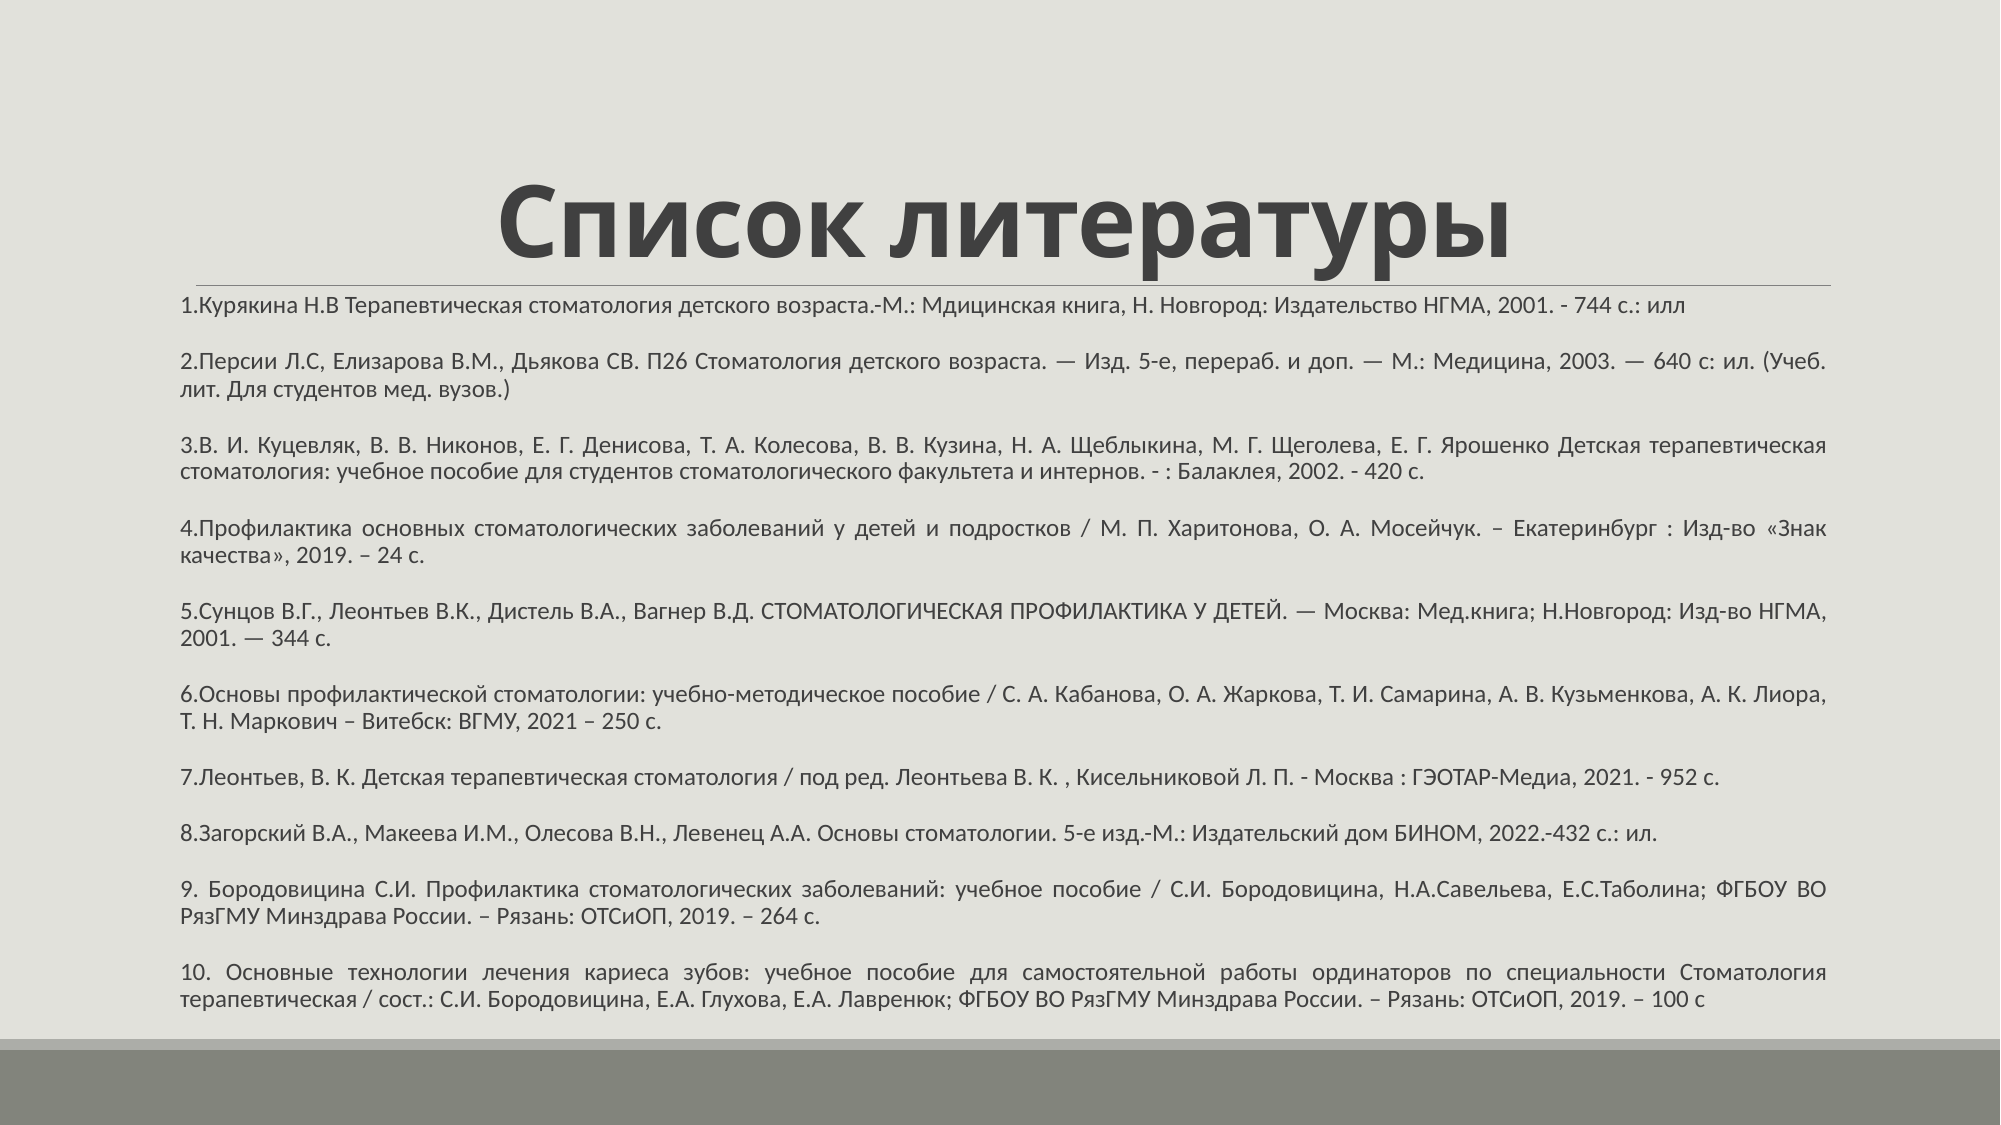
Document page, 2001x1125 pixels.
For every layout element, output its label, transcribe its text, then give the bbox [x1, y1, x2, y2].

list 1.Курякина Н.В Терапевтическая стоматология детского возраста.-М.: Мдицинская книга, Н. Новгород: Издательство НГМА, 2001. - 744 с.: илл 2.Персии Л.С, Елизарова В.М., Дьякова СВ. П26 Стоматология детского возраста. — Изд. 5-е, перераб. и доп. — М.: Медицина, 2003. — 640 с: ил. (Учеб. лит. Для студентов мед. вузов.) 3.В. И. Куцевляк, В. В. Никонов, Е. Г. Денисова, Т. А. Колесова, В. В. Кузина, Н. А. Щеблыкина, М. Г. Щеголева, Е. Г. Ярошенко Детская терапевтическая стоматология: учебное пособие для студентов стоматологического факультета и интернов. - : Балаклея, 2002. - 420 с. 4.Профилактика основных стоматологических заболеваний у детей и подростков / М. П. Харитонова, О. А. Мосейчук. – Екатеринбург : Изд-во «Знак качества», 2019. – 24 с. 5.Сунцов В.Г., Леонтьев В.К., Дистель В.А., Вагнер В.Д. СТОМАТОЛОГИЧЕСКАЯ ПРОФИЛАКТИКА У ДЕТЕЙ. — Москва: Мед.книга; Н.Новгород: Изд-во НГМА, 2001. — 344 с. 6.Основы профилактической стоматологии: учебно-методическое пособие / С. А. Кабанова, О. А. Жаркова, Т. И. Самарина, А. В. Кузьменкова, А. К. Лиора, Т. Н. Маркович – Витебск: ВГМУ, 2021 – 250 с. 7.Леонтьев, В. К. Детская терапевтическая стоматология / под ред. Леонтьева В. К. , Кисельниковой Л. П. - Москва : ГЭОТАР-Медиа, 2021. - 952 с. 8.Загорский В.А., Макеева И.М., Олесова В.Н., Левенец А.А. Основы стоматологии. 5-е изд.-М.: Издательский дом БИНОМ, 2022.-432 с.: ил. 9. Бородовицина С.И. Профилактика стоматологических заболеваний: учебное пособие / С.И. Бородовицина, Н.А.Савельева, Е.С.Таболина; ФГБОУ ВО РязГМУ Минздрава России. – Рязань: ОТСиОП, 2019. – 264 с. 10. Основные технологии лечения кариеса зубов: учебное пособие для самостоятельной работы ординаторов по специальности Стоматология терапевтическая / сост.: С.И. Бородовицина, Е.А. Глухова, Е.А. Лавренюк; ФГБОУ ВО РязГМУ Минздрава России. – Рязань: ОТСиОП, 2019. – 100 c [180, 285, 1830, 1078]
title Список литературы [180, 47, 1830, 285]
